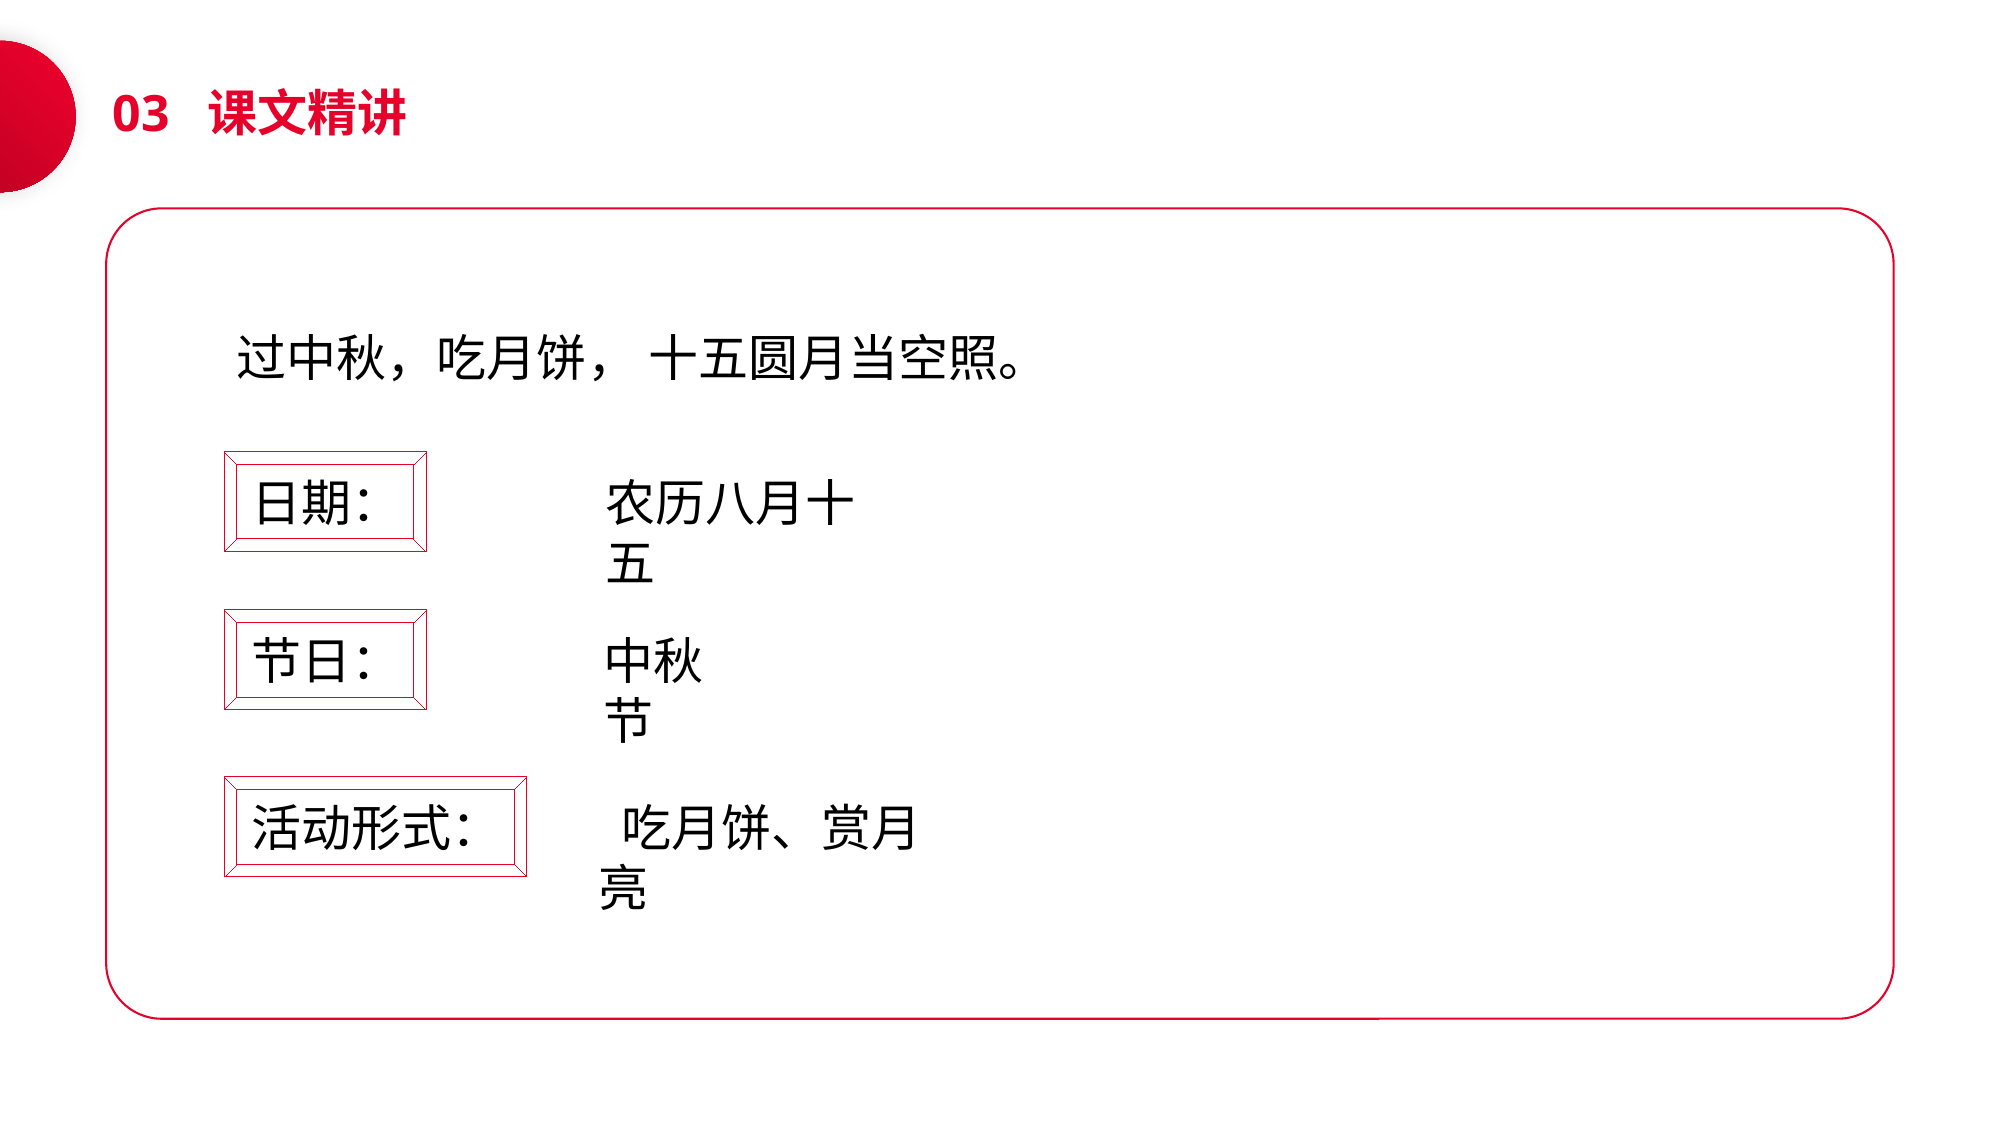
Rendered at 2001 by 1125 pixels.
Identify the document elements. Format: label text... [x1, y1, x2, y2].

text_box 吃月饼、赏月亮 [570, 776, 997, 877]
text_box 节日： [224, 609, 427, 710]
text_box 中秋节 [576, 609, 779, 710]
text_box 农历八月十五 [578, 451, 931, 552]
text_box 日期： [224, 451, 427, 552]
text_box 过中秋，吃月饼， 十五圆月当空照。 [222, 289, 1076, 484]
list 03 课文精讲 [97, 81, 490, 173]
text_box 活动形式： [224, 776, 527, 877]
